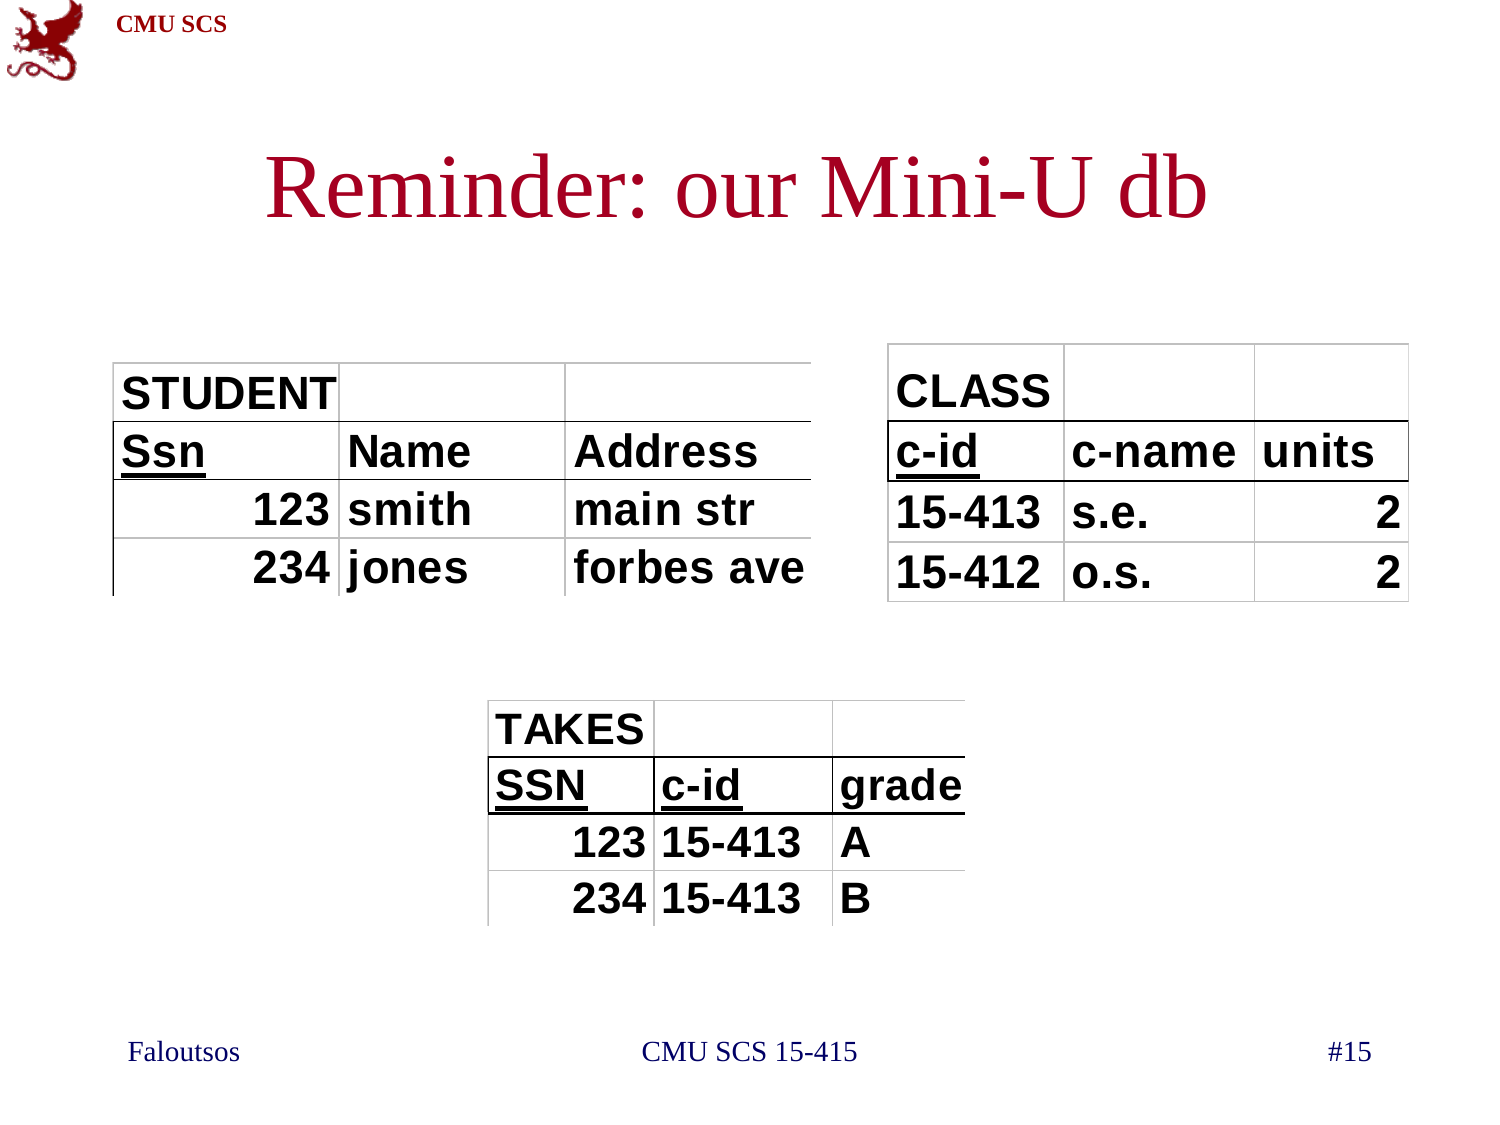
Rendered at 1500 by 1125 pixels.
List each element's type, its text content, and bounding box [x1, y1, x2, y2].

picture [6, 0, 85, 82]
slide_number #15 [1074, 1024, 1388, 1101]
footer CMU SCS 15-415 [512, 1024, 988, 1101]
slide_number Faloutsos [112, 1024, 426, 1101]
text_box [112, 362, 813, 598]
title Reminder: our Mini-U db [99, 87, 1376, 276]
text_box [487, 699, 967, 928]
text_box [887, 343, 1411, 604]
